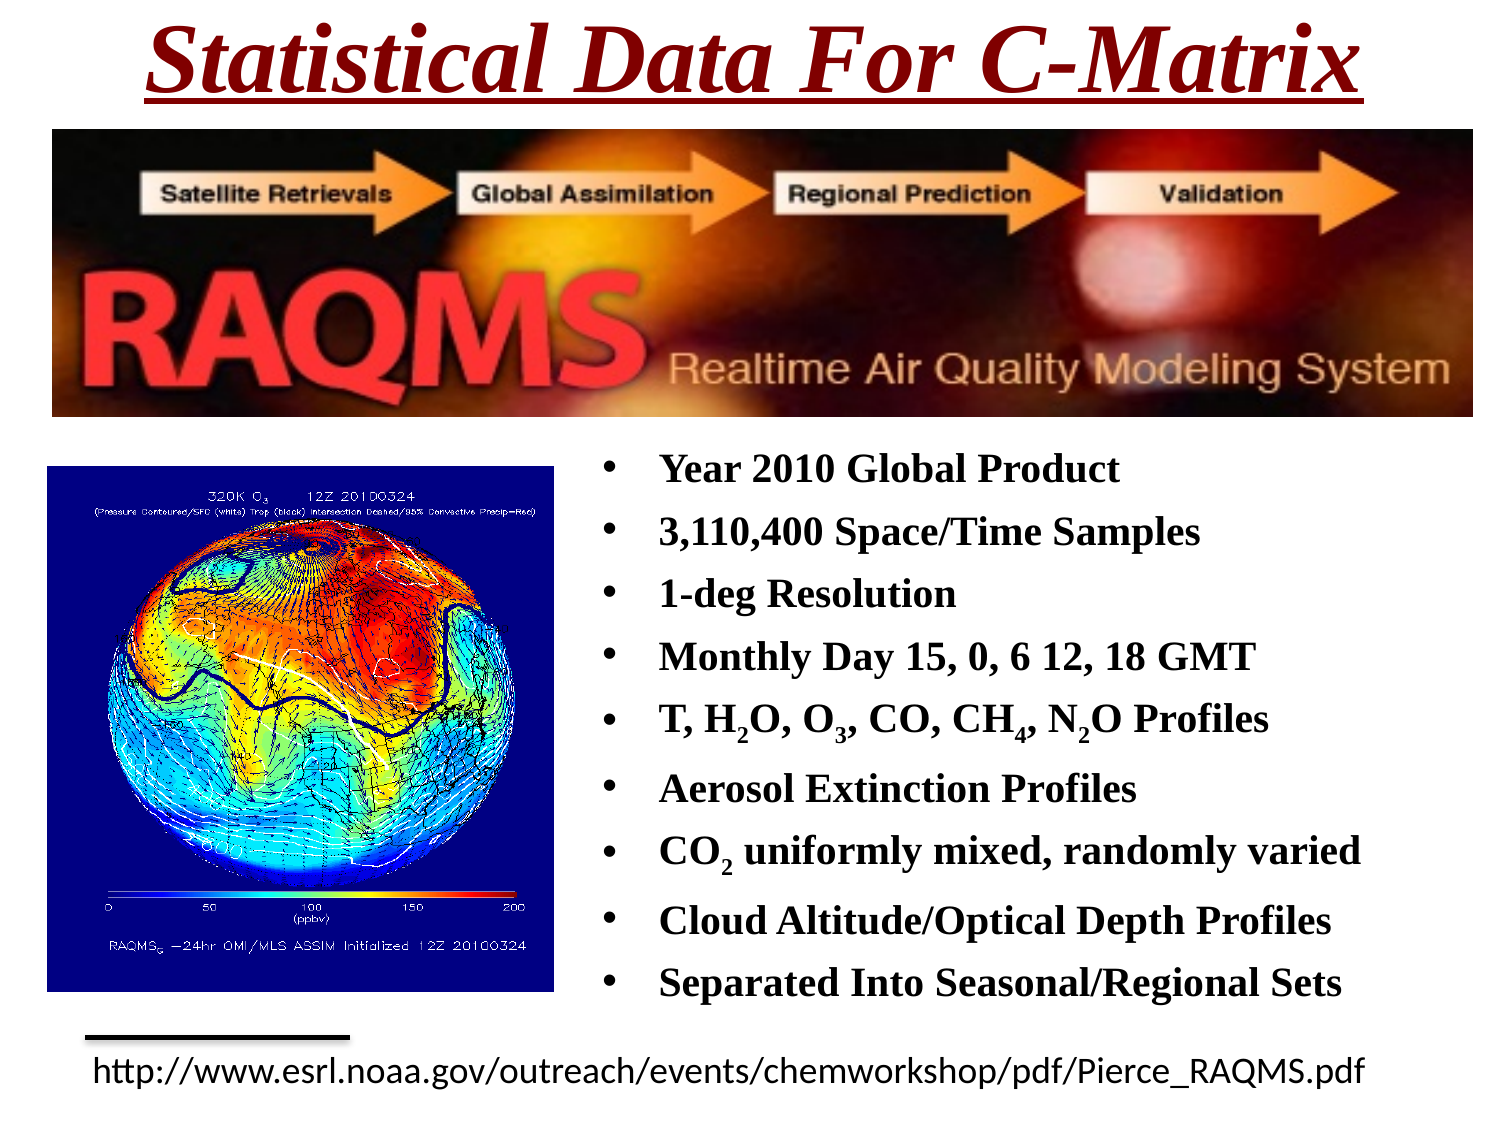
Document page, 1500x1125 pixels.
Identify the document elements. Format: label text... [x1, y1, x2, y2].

picture [47, 466, 554, 992]
text_box Year 2010 Global Product 3,110,400 Space/Time Samples 1-deg Resolution Monthly Day 15, 0, 6 12, 18 GMT T, H2O, O3, CO, CH4, N2O Profiles Aerosol Extinction Profiles CO2 uniformly mixed, randomly varied Cloud Altitude/Optical Depth Profiles Separated Into Seasonal/Regional Sets [587, 433, 1473, 1013]
text_box http://www.esrl.noaa.gov/outreach/events/chemworkshop/pdf/Pierce_RAQMS.pdf [77, 1038, 1382, 1099]
text_box Statistical Data For C-Matrix [4, 0, 1500, 121]
picture [51, 128, 1474, 417]
